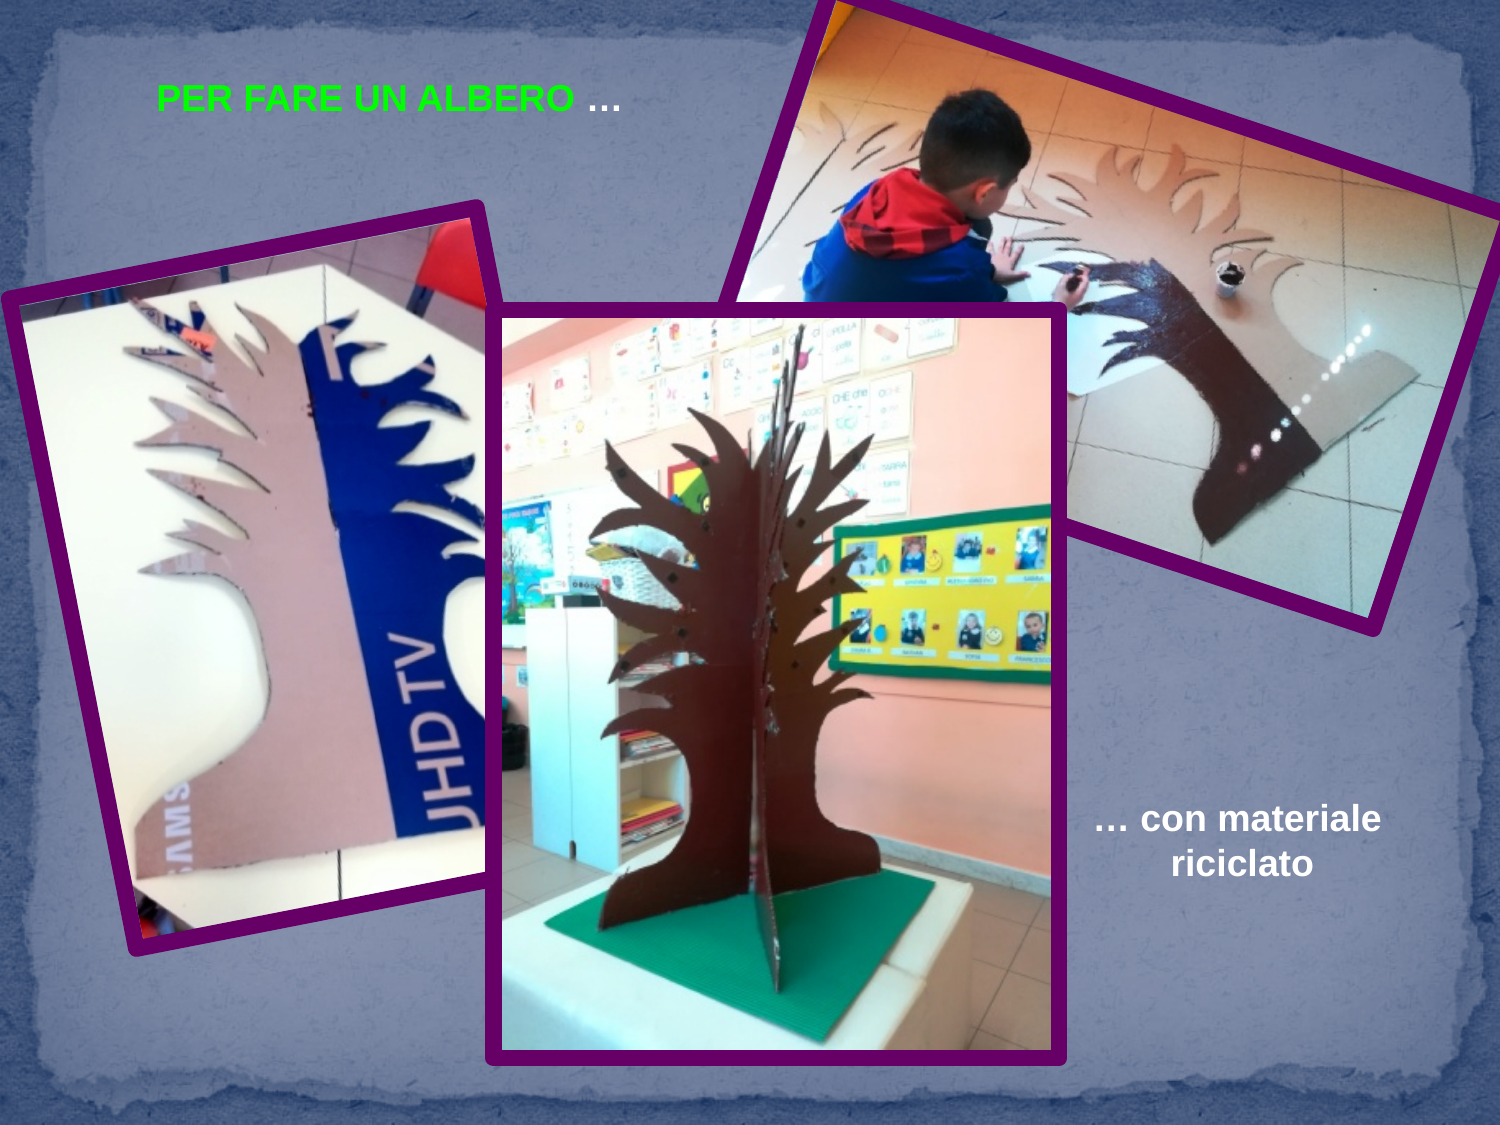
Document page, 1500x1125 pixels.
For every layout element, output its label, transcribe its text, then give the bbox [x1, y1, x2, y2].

text_box … con materiale riciclato [1062, 786, 1412, 892]
picture [20, 1, 1499, 1050]
text_box PER FARE UN ALBERO … [53, 66, 727, 172]
